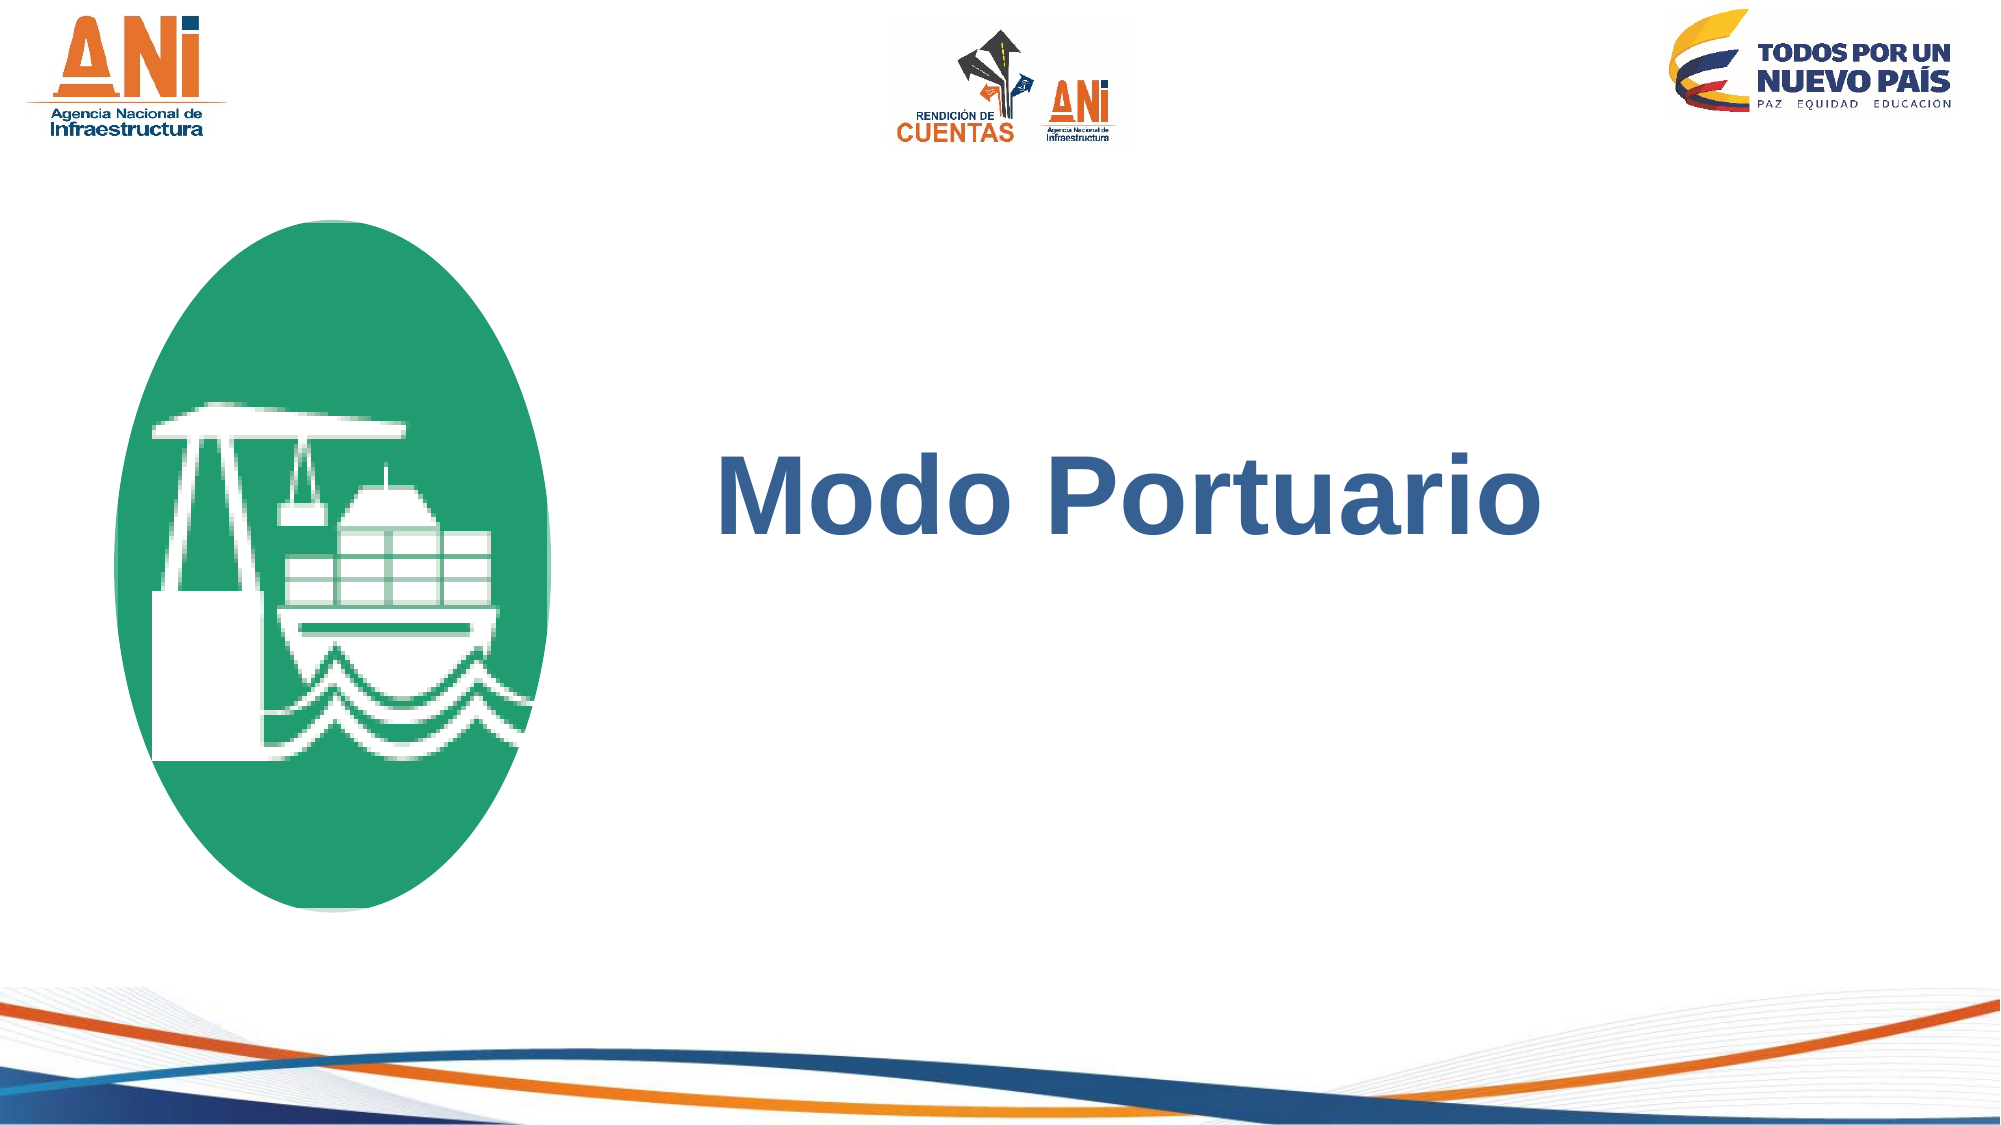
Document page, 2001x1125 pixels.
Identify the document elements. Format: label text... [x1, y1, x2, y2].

picture [0, 987, 2000, 1125]
picture [113, 219, 552, 913]
picture [1666, 7, 1954, 114]
picture [887, 18, 1131, 150]
picture [25, 15, 231, 137]
text_box Modo Portuario [699, 414, 1561, 565]
